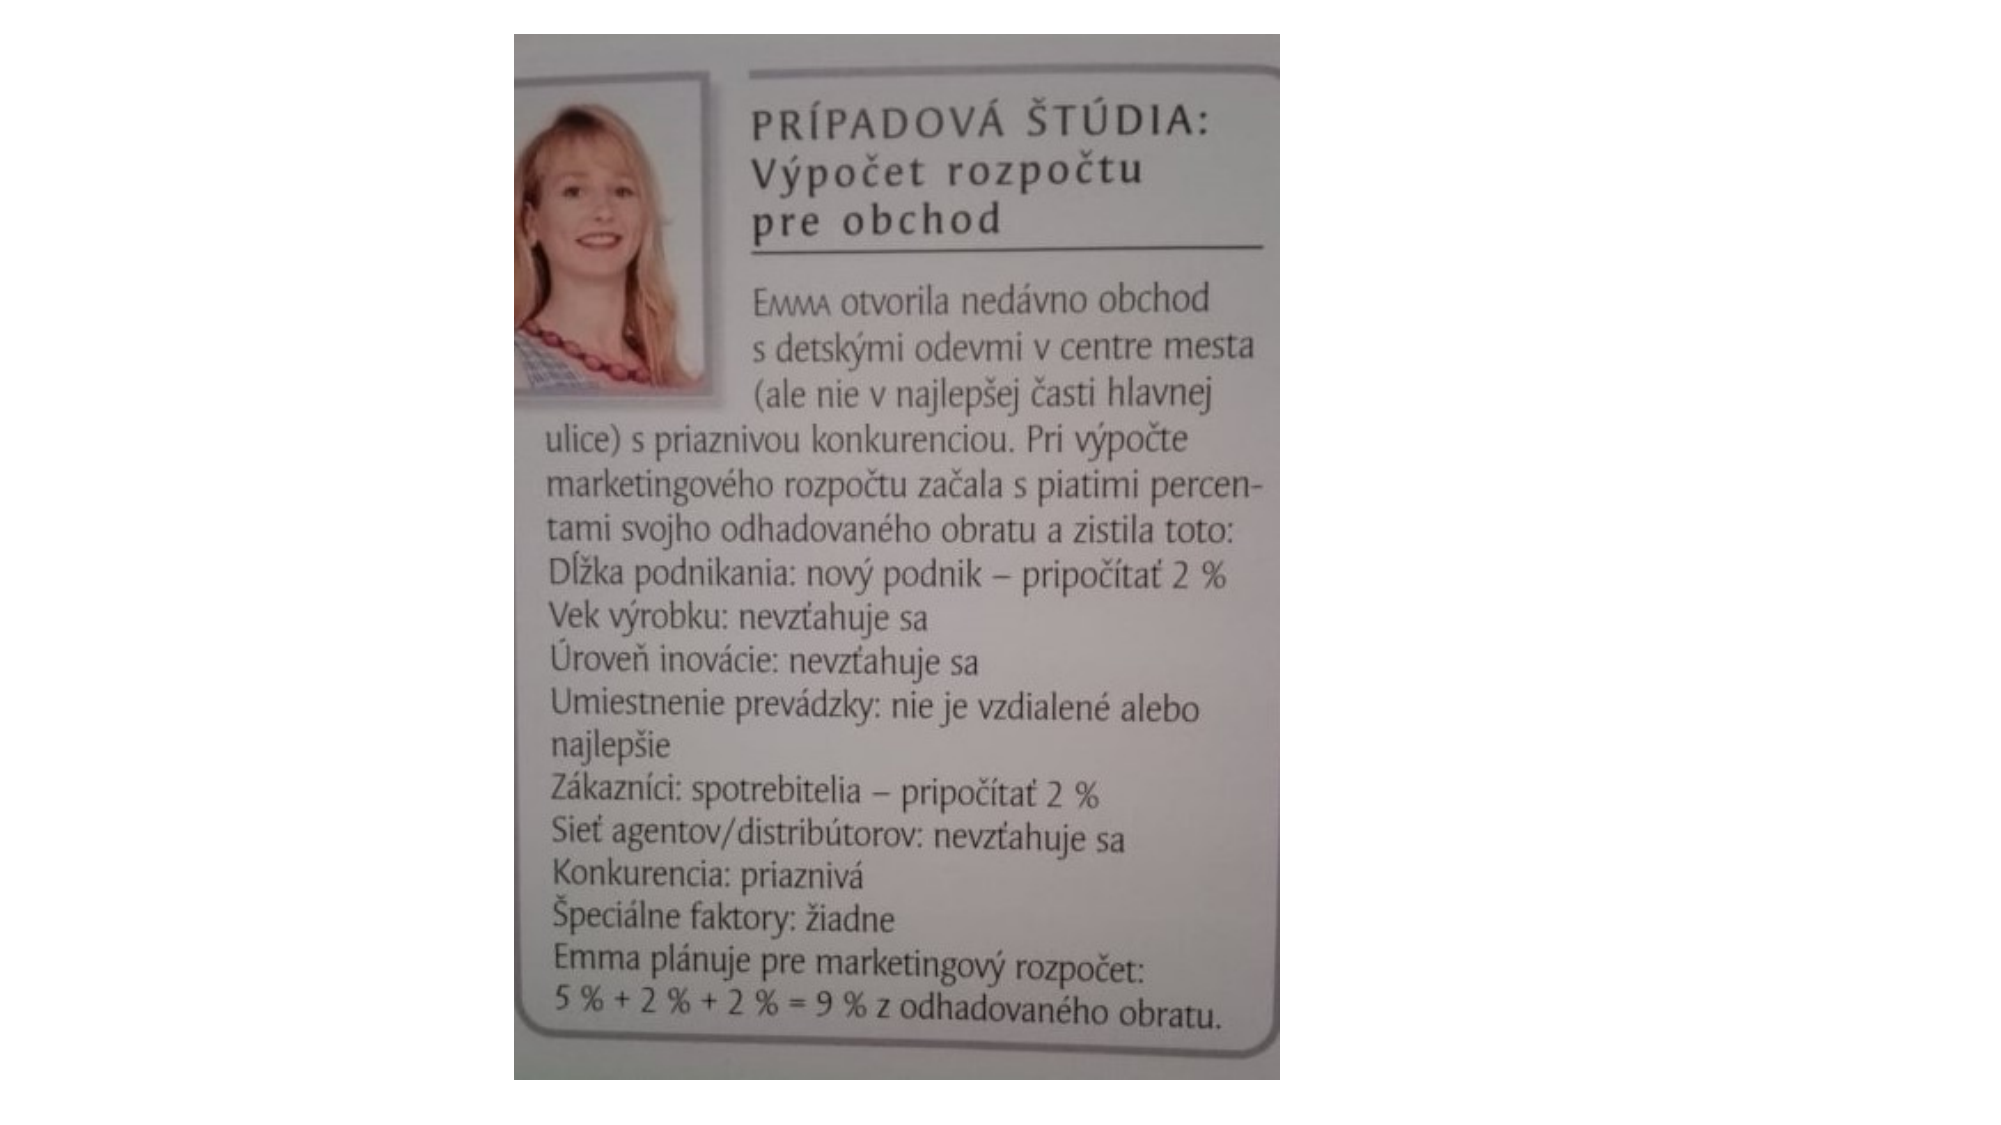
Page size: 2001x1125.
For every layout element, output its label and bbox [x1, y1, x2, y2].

list [514, 34, 1280, 1080]
